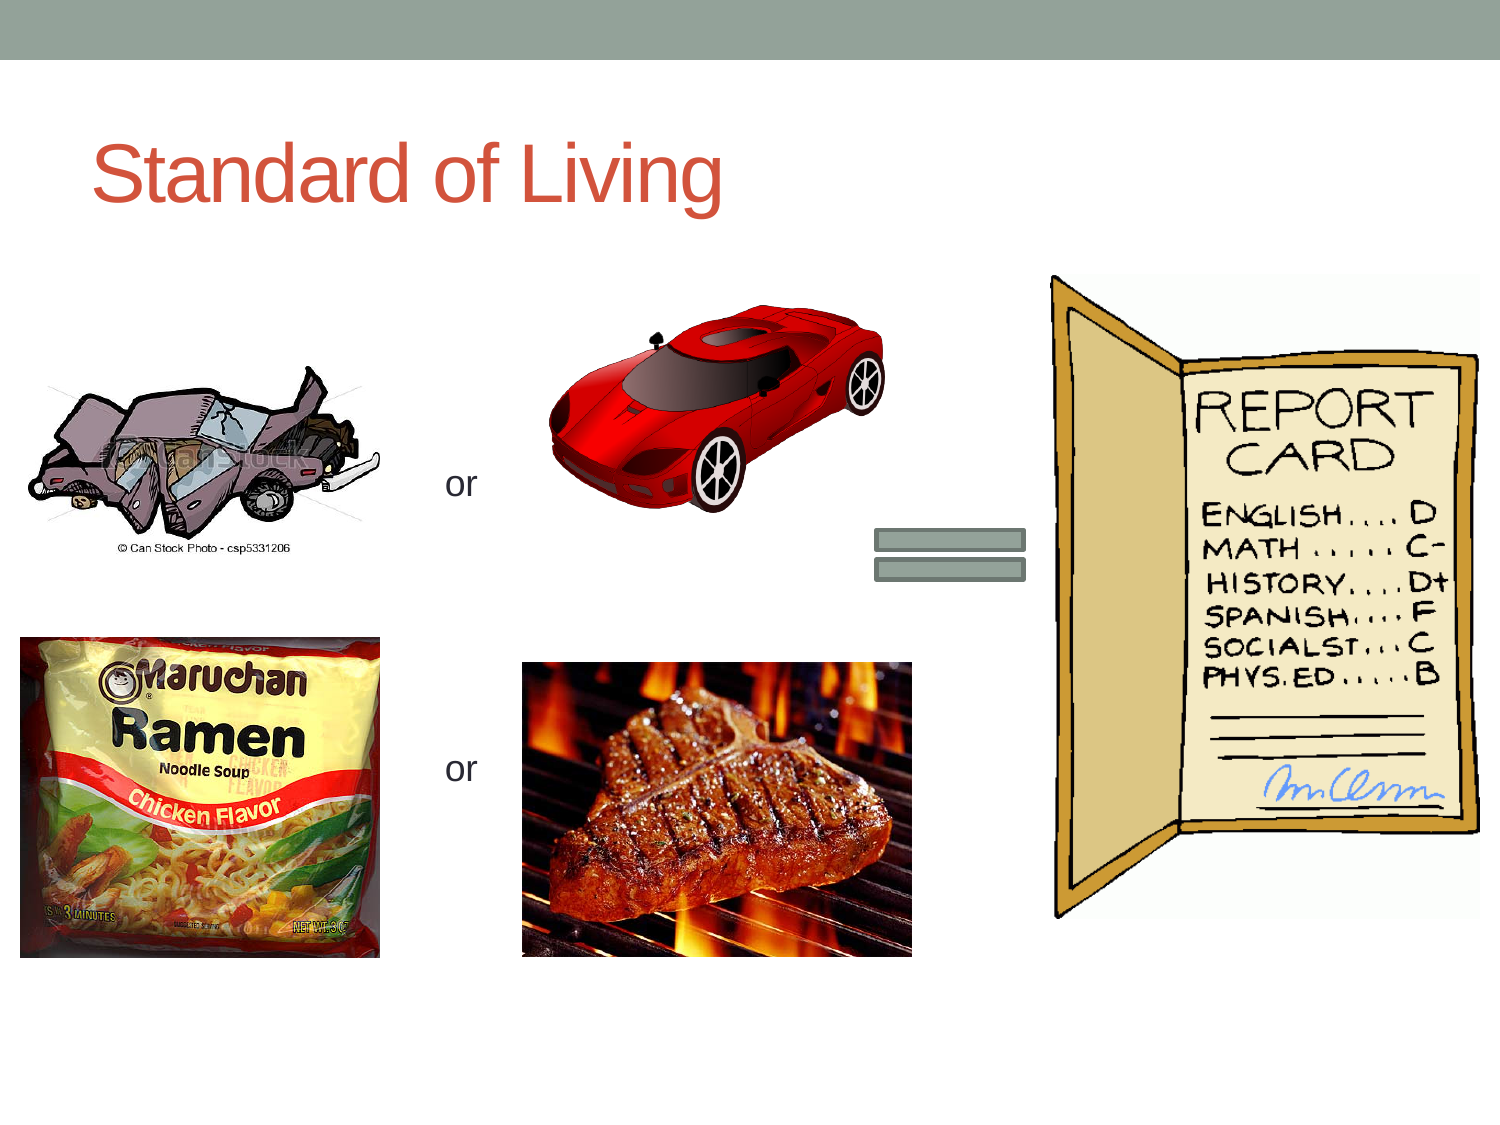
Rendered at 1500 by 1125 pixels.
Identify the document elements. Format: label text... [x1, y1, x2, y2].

picture [1049, 274, 1480, 919]
picture [549, 305, 885, 513]
picture [28, 366, 381, 555]
text_box or [399, 736, 519, 797]
text_box or [399, 451, 523, 512]
text_box [874, 557, 1026, 582]
title Standard of Living [75, 87, 1425, 250]
text_box [874, 528, 1026, 552]
picture [19, 637, 381, 958]
picture [522, 662, 913, 957]
